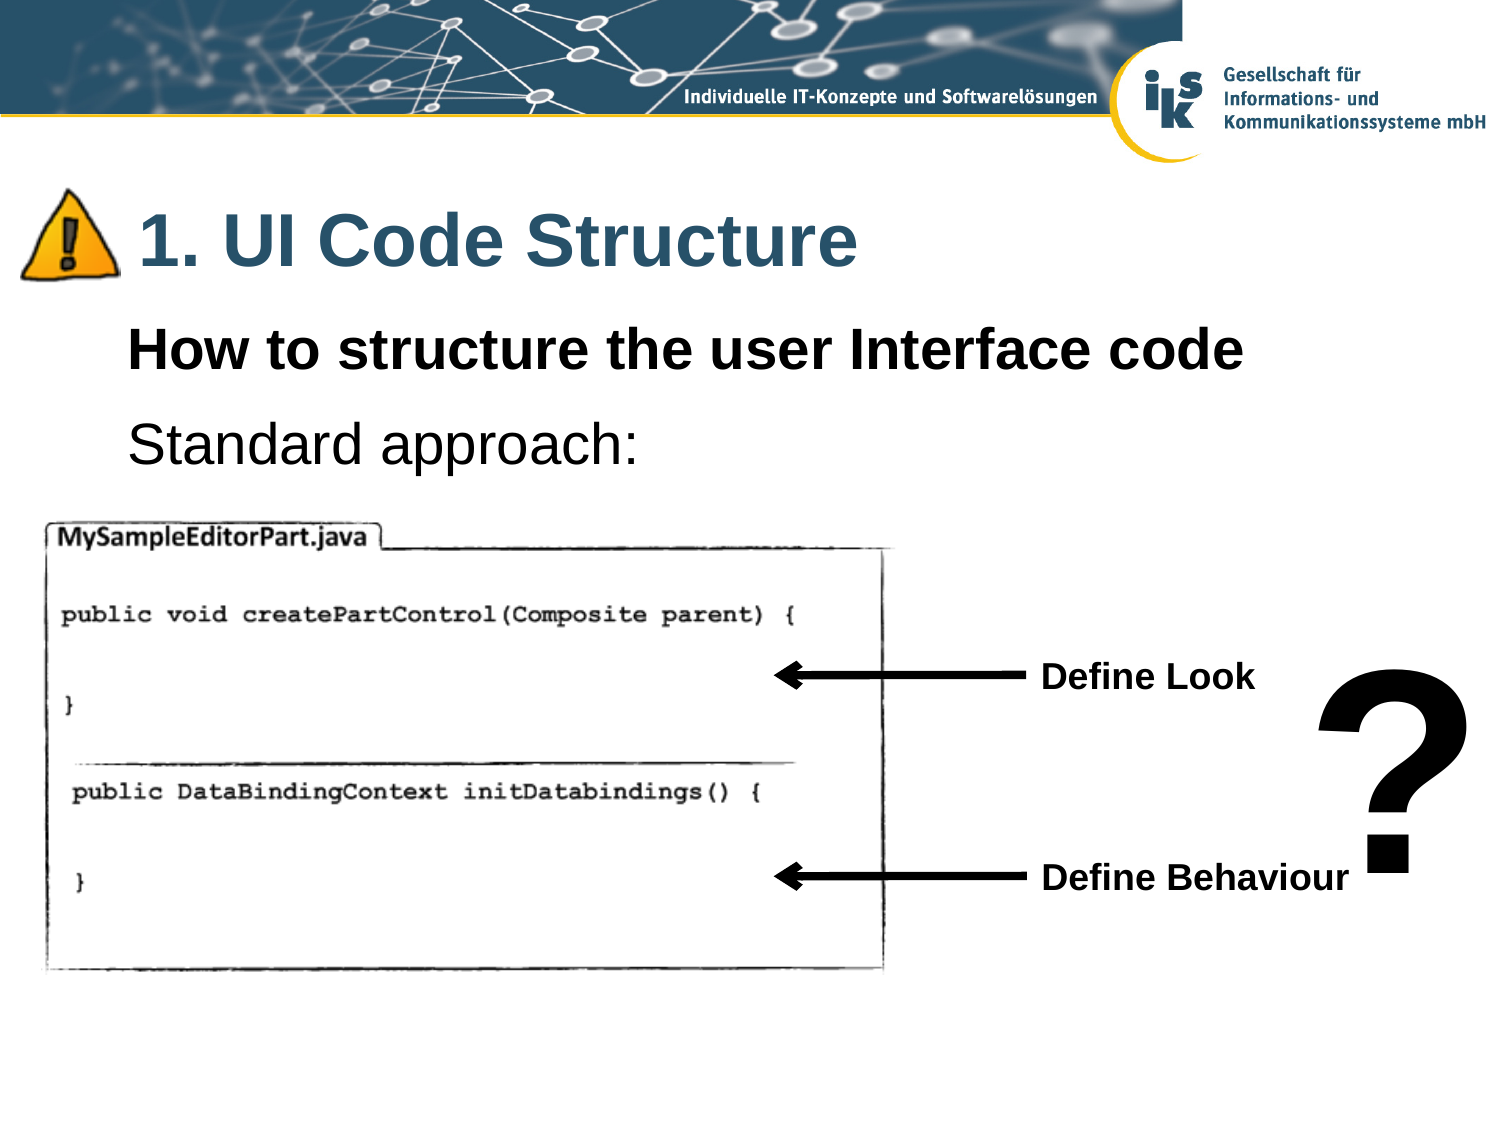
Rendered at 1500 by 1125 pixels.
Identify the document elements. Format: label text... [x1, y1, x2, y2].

text_box Define Look [1026, 645, 1271, 705]
picture [20, 186, 121, 287]
text_box ? [1290, 574, 1499, 939]
title 1. UI Code Structure [123, 184, 1412, 292]
text_box Define Behaviour [1026, 846, 1290, 906]
picture [41, 515, 900, 975]
list How to structure the user Interface code Standard approach: [111, 302, 1413, 492]
picture [0, 0, 1500, 176]
